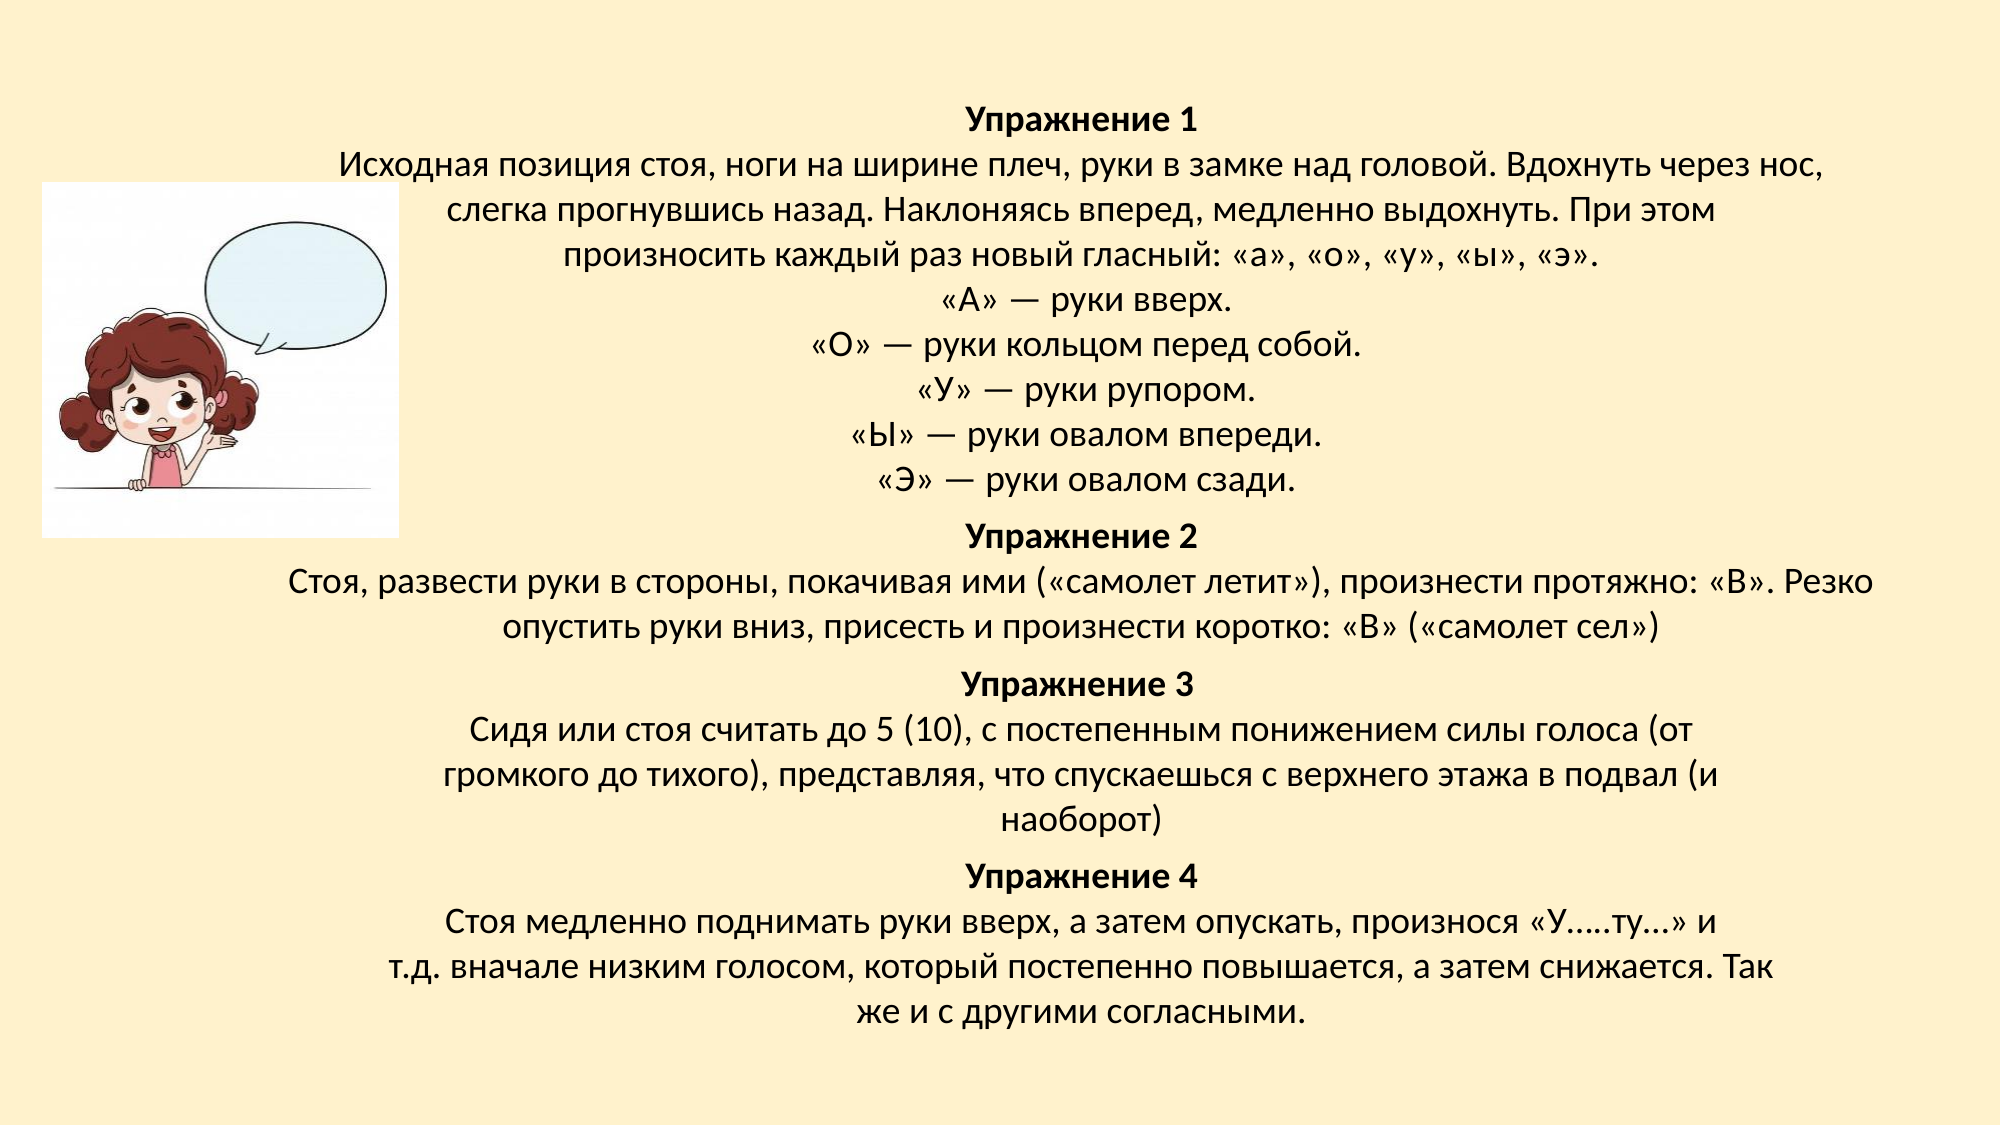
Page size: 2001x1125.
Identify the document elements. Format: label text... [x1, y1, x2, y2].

picture [42, 182, 399, 538]
text_box Упражнение 1 Исходная позиция стоя, ноги на ширине плеч, руки в замке над головой. Вдохнуть через нос, слегка прогнувшись назад. Наклоняясь вперед, медленно выдохнуть. При этом произносить каждый раз новый гласный: «а», «о», «у», «ы», «э». «А» — руки вверх. «О» — руки кольцом перед собой. «У» — руки рупором. «Ы» — руки овалом впереди. «Э» — руки овалом сзади. Упражнение 2 Стоя, развести руки в стороны, покачивая ими («самолет летит»), произнести протяжно: «В». Резко опустить руки вниз, присесть и произнести коротко: «В» («самолет сел») Упражнение 3 Сидя или стоя считать до 5 (10), с постепенным понижением силы голоса (от громкого до тихого), представляя, что спускаешься с верхнего этажа в подвал (и наоборот) Упражнение 4 Стоя медленно поднимать руки вверх, а затем опускать, произнося «У…..ту…» и т.д. вначале низким голосом, который постепенно повышается, а затем снижается. Так же и с другими согласными. [243, 86, 1921, 1084]
